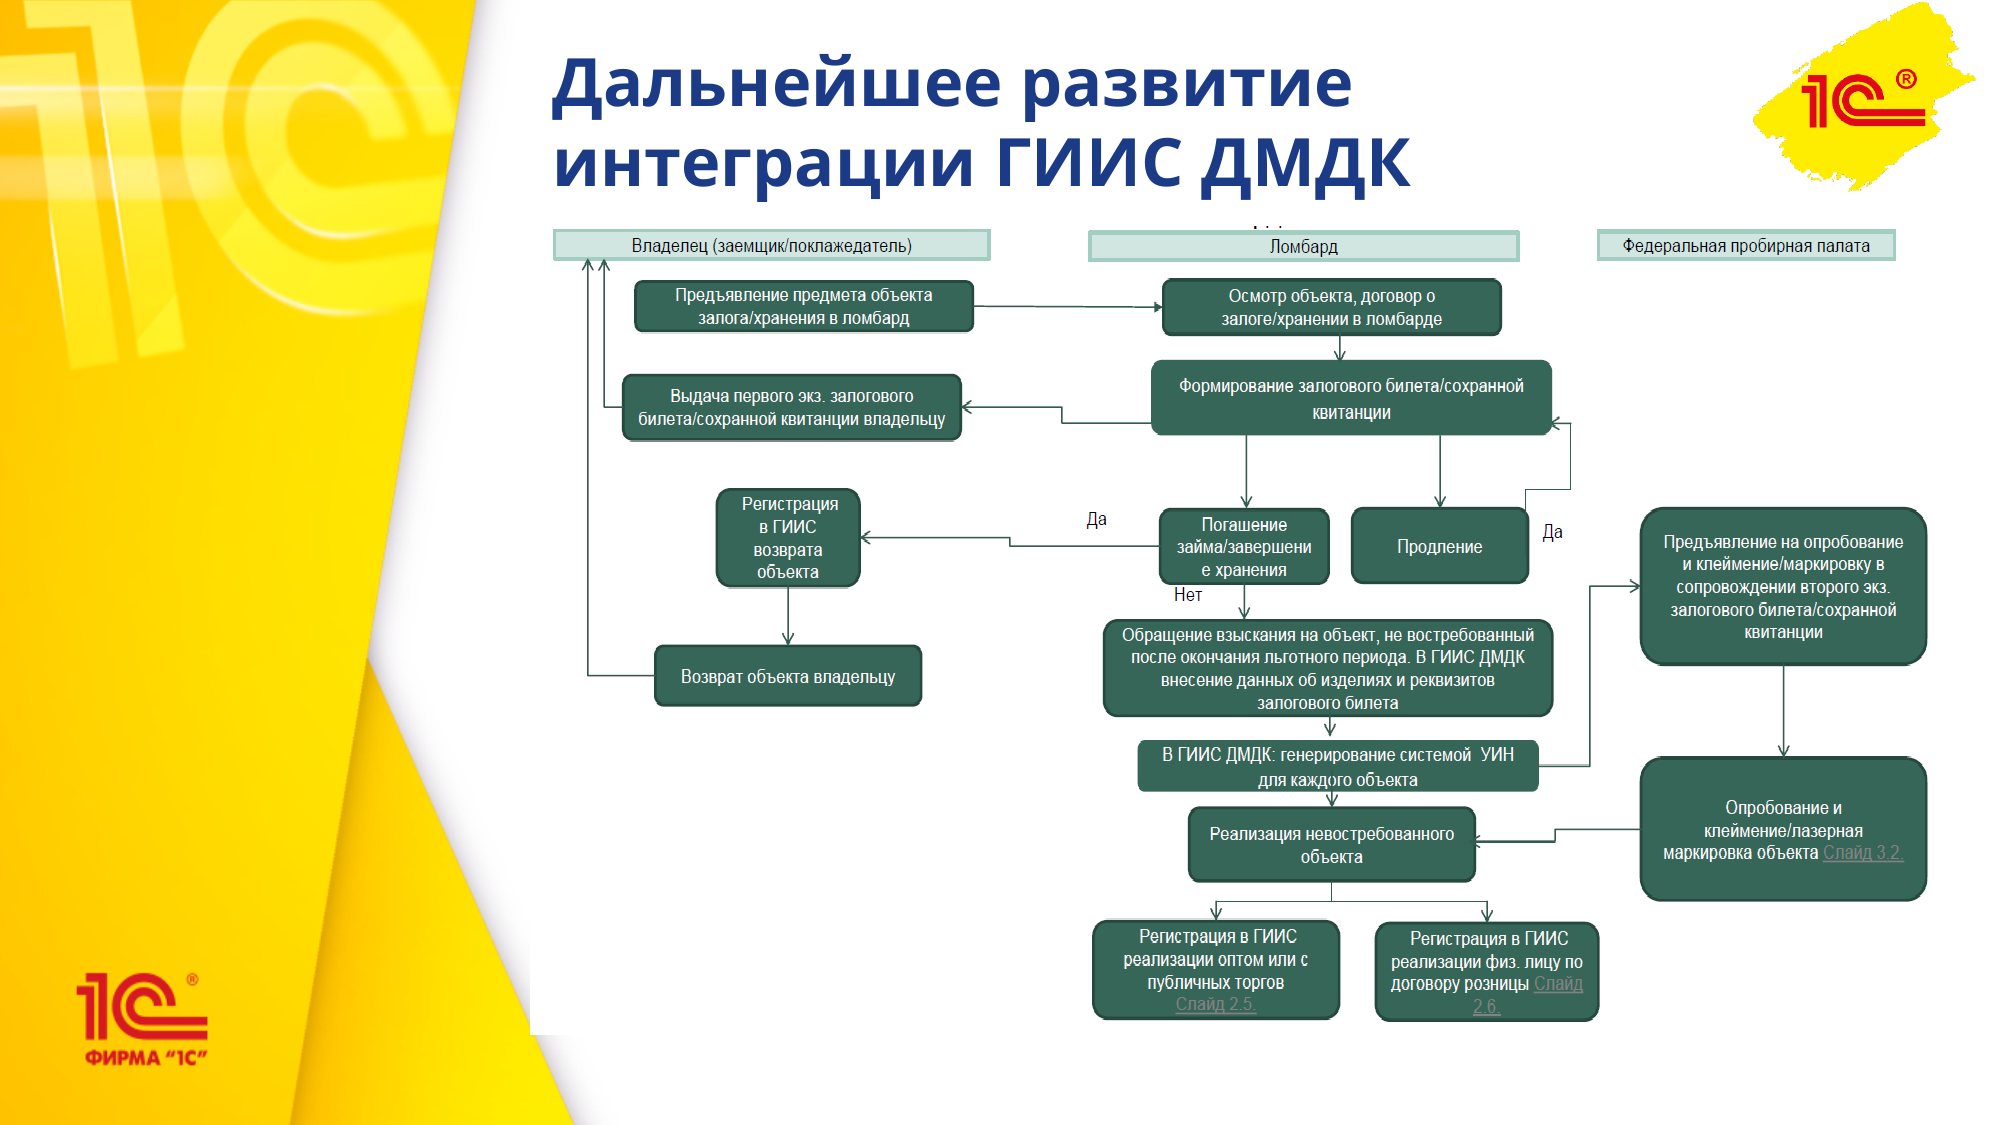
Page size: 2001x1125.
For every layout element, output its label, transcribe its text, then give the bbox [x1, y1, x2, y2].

picture [0, 0, 1998, 1125]
text_box Дальнейшее развитие интеграции ГИИС ДМДК [552, 33, 1729, 200]
